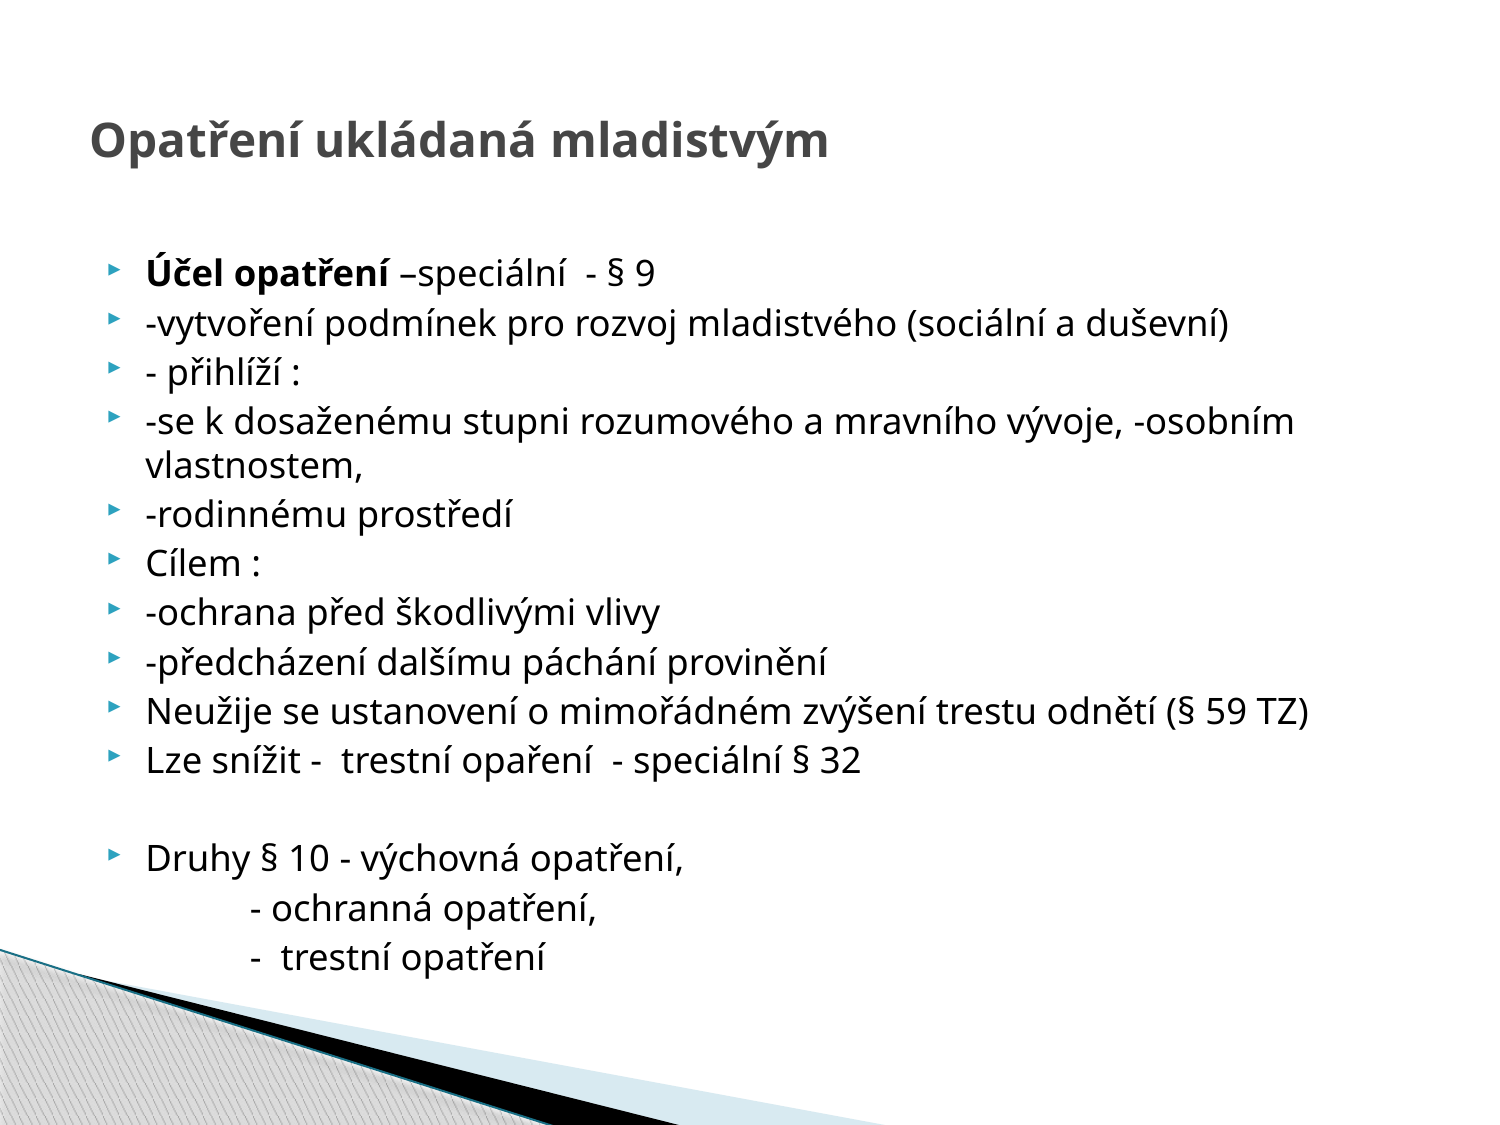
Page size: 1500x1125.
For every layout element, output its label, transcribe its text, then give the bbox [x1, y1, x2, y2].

title Opatření ukládaná mladistvým [75, 45, 1425, 233]
list Účel opatření –speciální - § 9 -vytvoření podmínek pro rozvoj mladistvého (sociální a duševní) - přihlíží : -se k dosaženému stupni rozumového a mravního vývoje, -osobním vlastnostem, -rodinnému prostředí Cílem : -ochrana před škodlivými vlivy -předcházení dalšímu páchání provinění Neužije se ustanovení o mimořádném zvýšení trestu odnětí (§ 59 TZ) Lze snížit - trestní opaření - speciální § 32 Druhy § 10 - výchovná opatření, - ochranná opatření, - trestní opatření [75, 243, 1425, 986]
